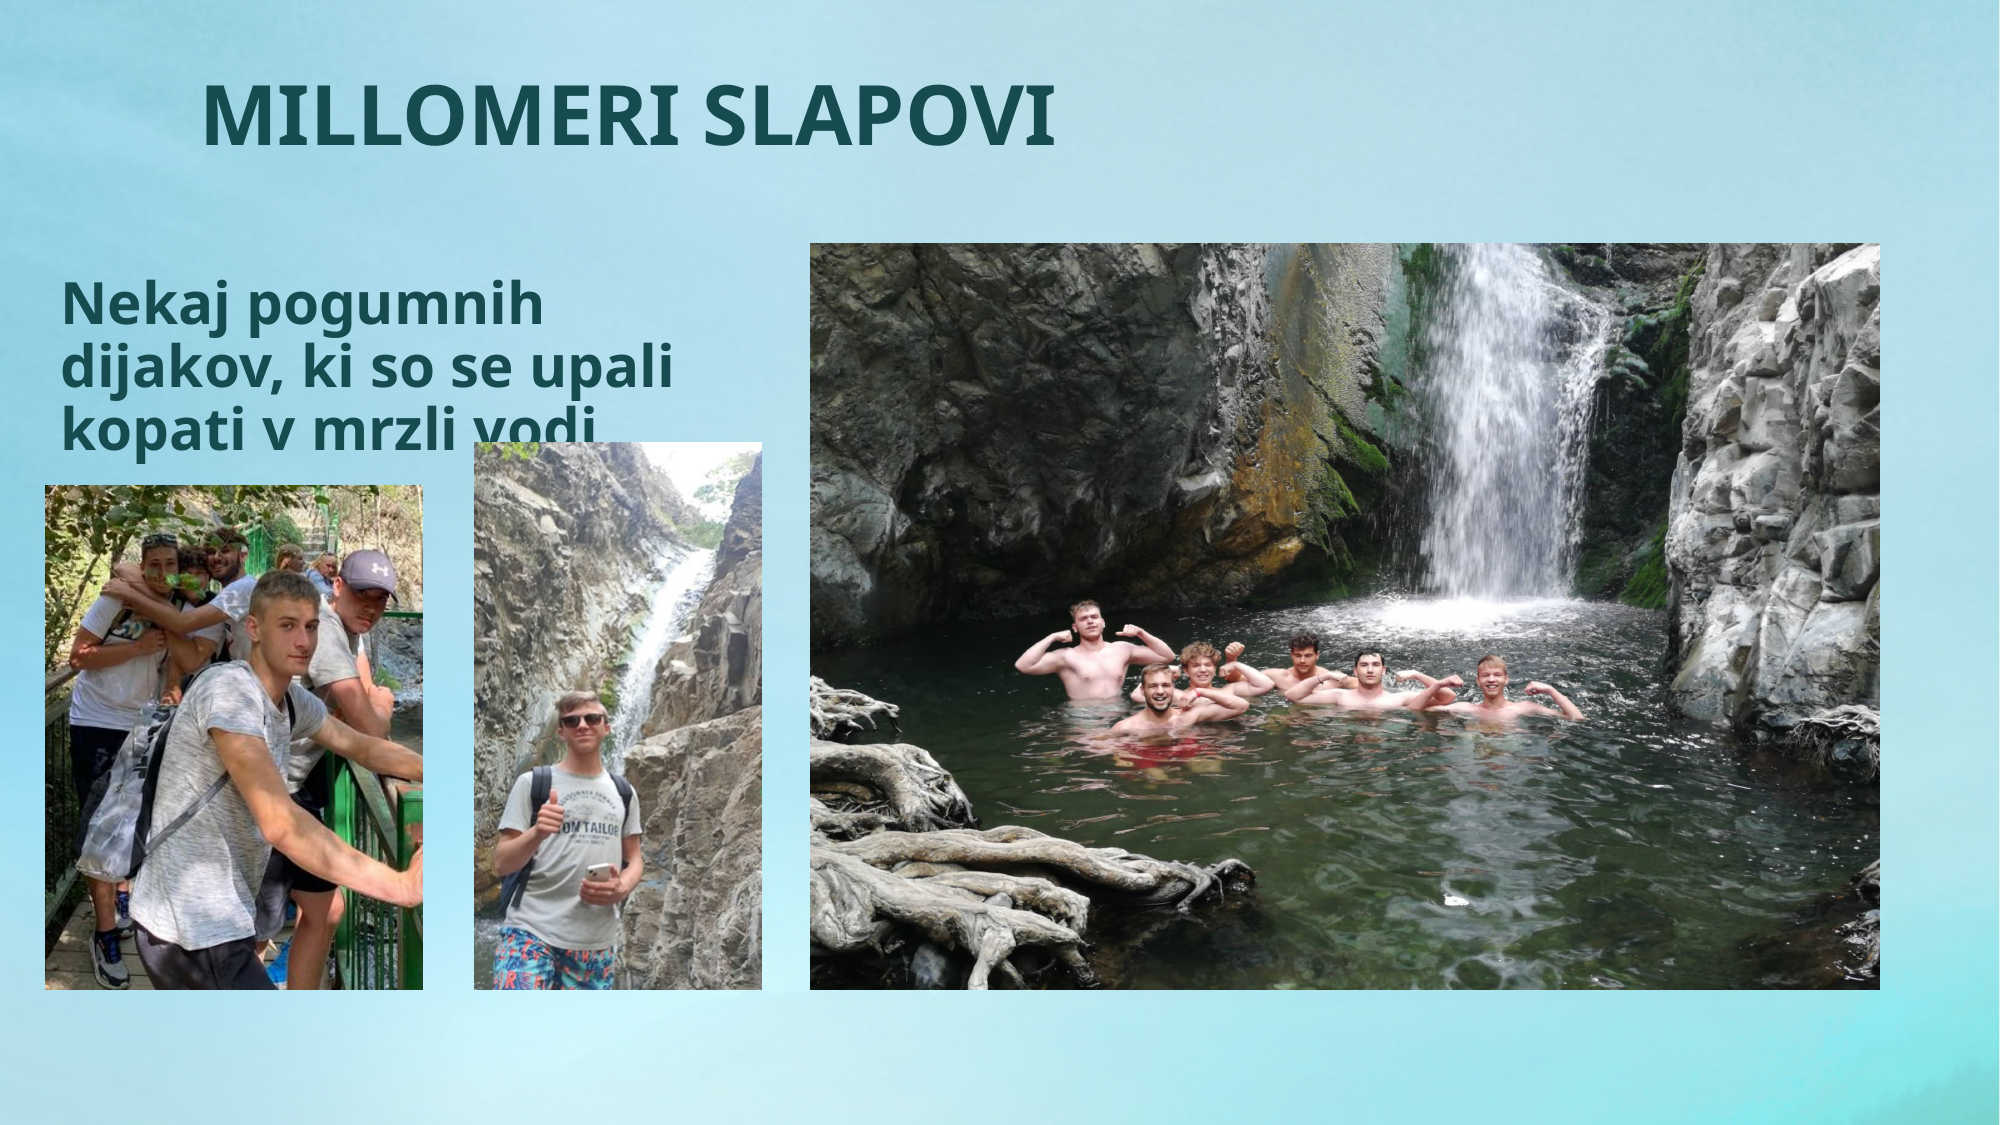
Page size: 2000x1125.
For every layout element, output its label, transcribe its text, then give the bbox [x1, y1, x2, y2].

text_box Nekaj pogumnih dijakov, ki so se upali kopati v mrzli vodi. [45, 267, 788, 471]
text_box MILLOMERI SLAPOVI [184, 66, 1130, 172]
picture [0, 0, 2000, 1125]
